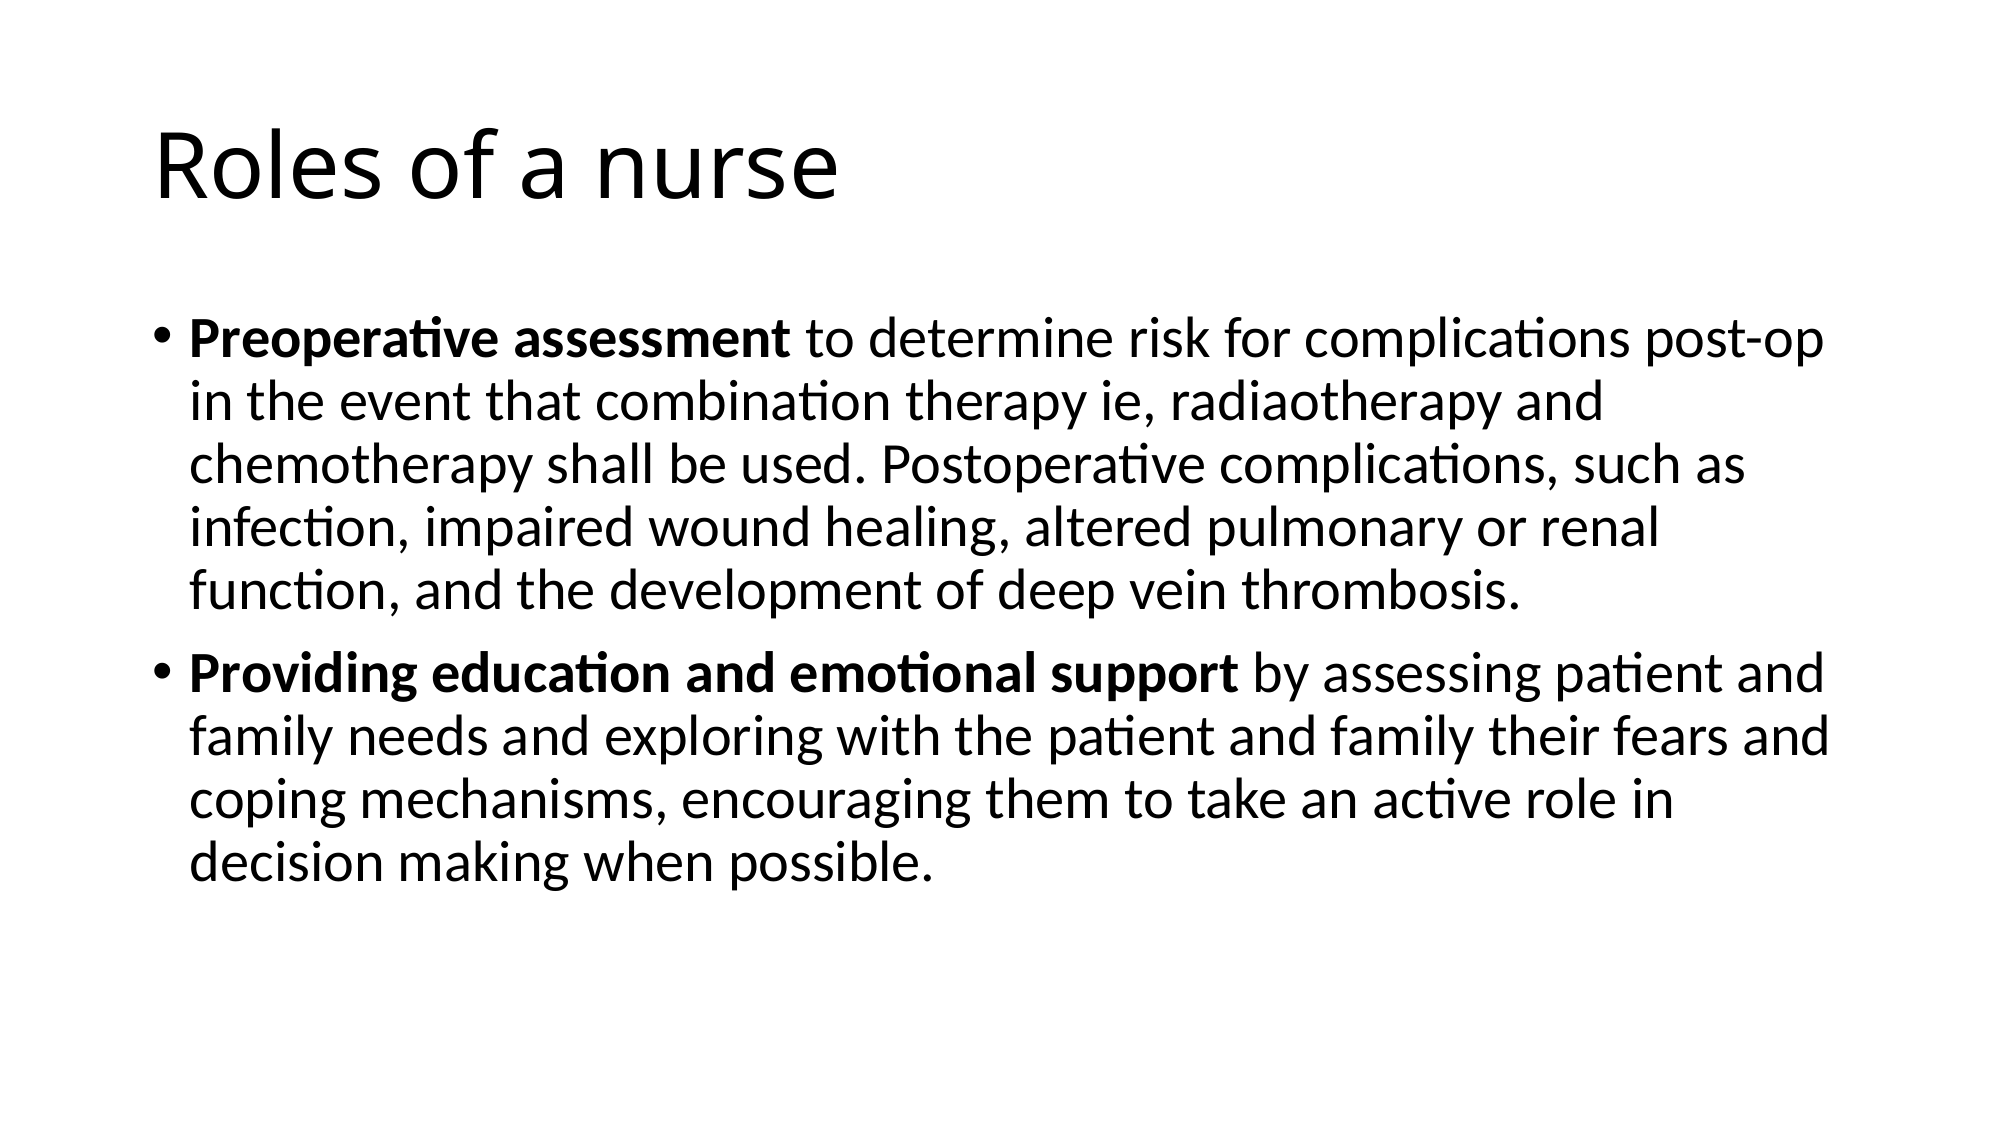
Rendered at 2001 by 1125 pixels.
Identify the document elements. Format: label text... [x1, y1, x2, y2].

list Preoperative assessment to determine risk for complications post-op in the event that combination therapy ie, radiaotherapy and chemotherapy shall be used. Postoperative complications, such as infection, impaired wound healing, altered pulmonary or renal function, and the development of deep vein thrombosis. Providing education and emotional support by assessing patient and family needs and exploring with the patient and family their fears and coping mechanisms, encouraging them to take an active role in decision making when possible. [137, 299, 1863, 1014]
title Roles of a nurse [137, 59, 1863, 278]
